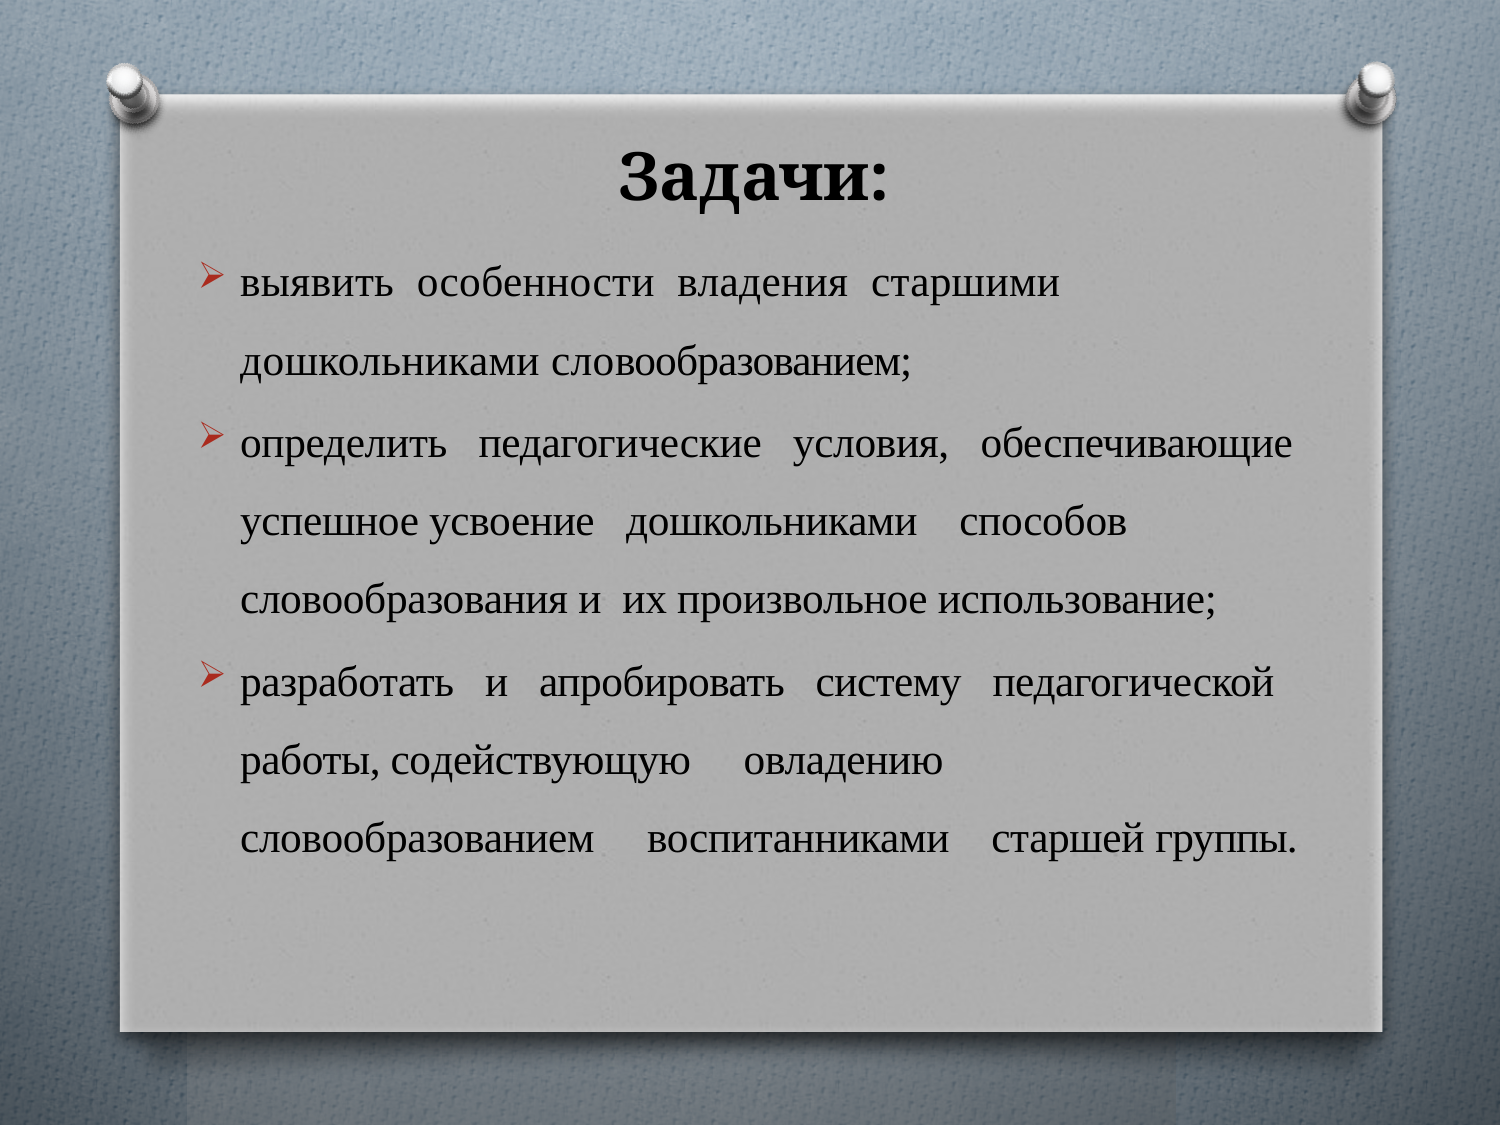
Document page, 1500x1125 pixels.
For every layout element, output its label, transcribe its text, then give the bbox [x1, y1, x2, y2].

picture [75, 29, 198, 153]
list выявить особенности владения старшими дошкольниками словообразованием; определить педагогические условия, обеспечивающие успешное усвоение дошкольниками способов словообразования и их произвольное использование; разработать и апробировать систему педагогической работы, содействующую овладению словообразованием воспитанниками старшей группы. [183, 219, 1329, 1000]
title Задачи: [183, 101, 1326, 219]
picture [1317, 35, 1439, 156]
